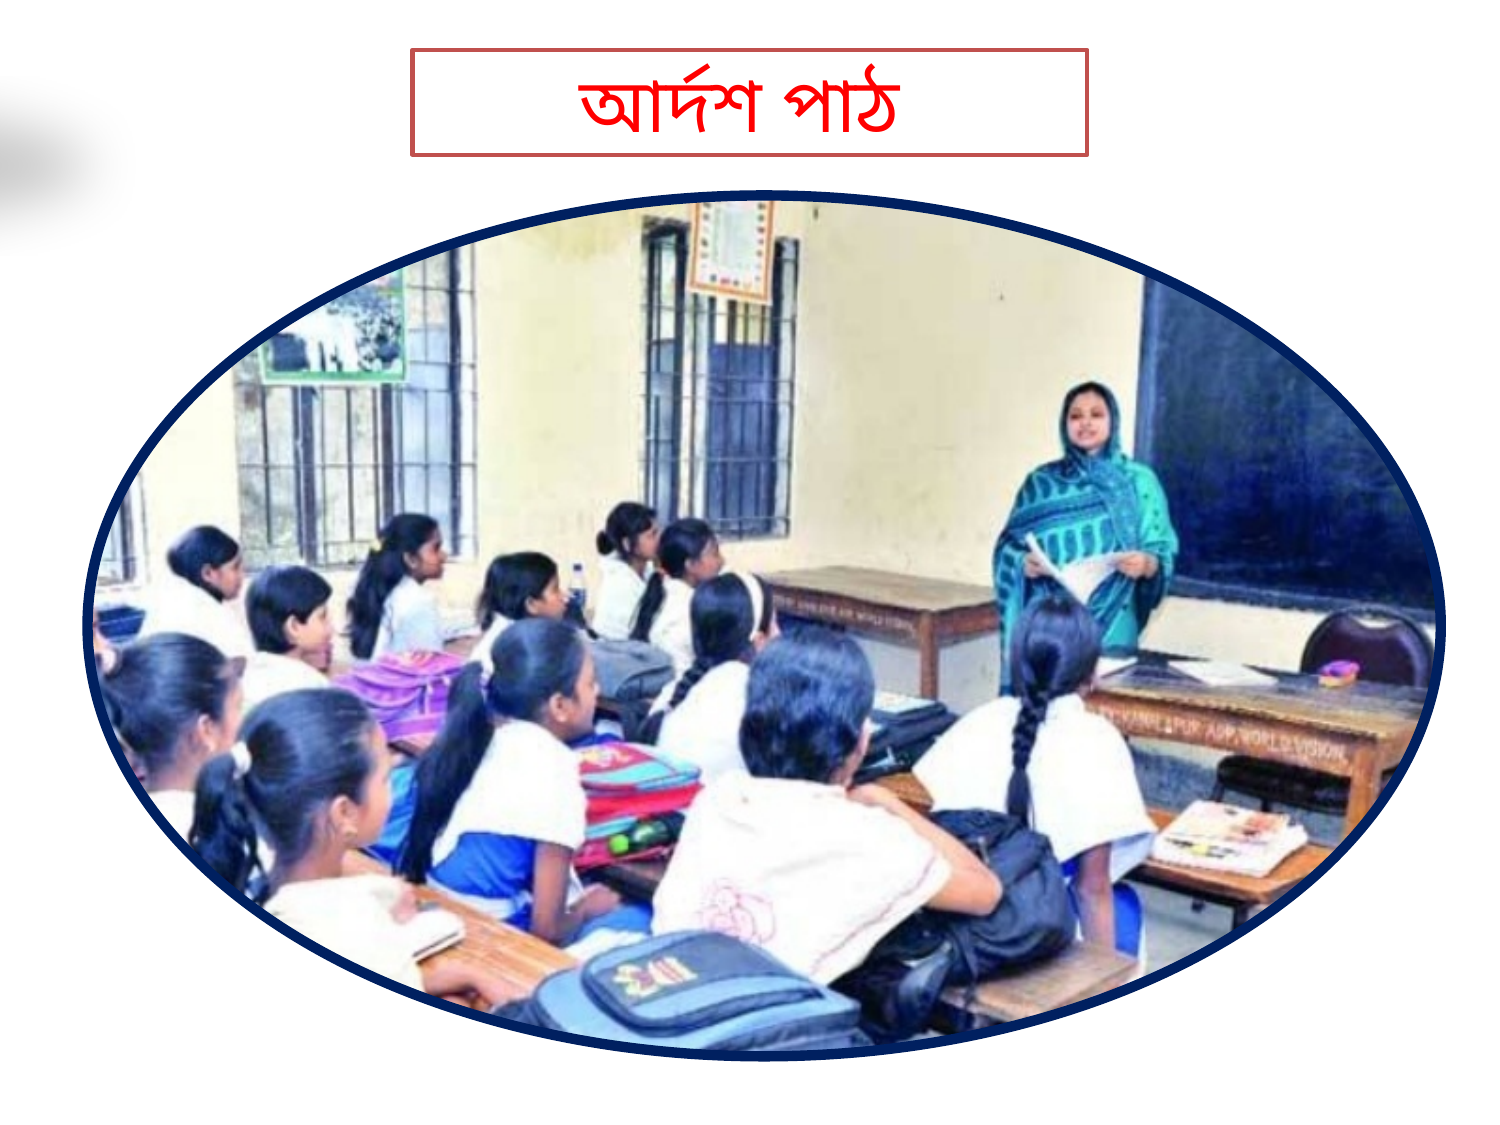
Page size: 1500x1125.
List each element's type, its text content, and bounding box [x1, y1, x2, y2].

picture [87, 195, 1441, 1057]
text_box আর্দশ পাঠ [410, 48, 1089, 157]
